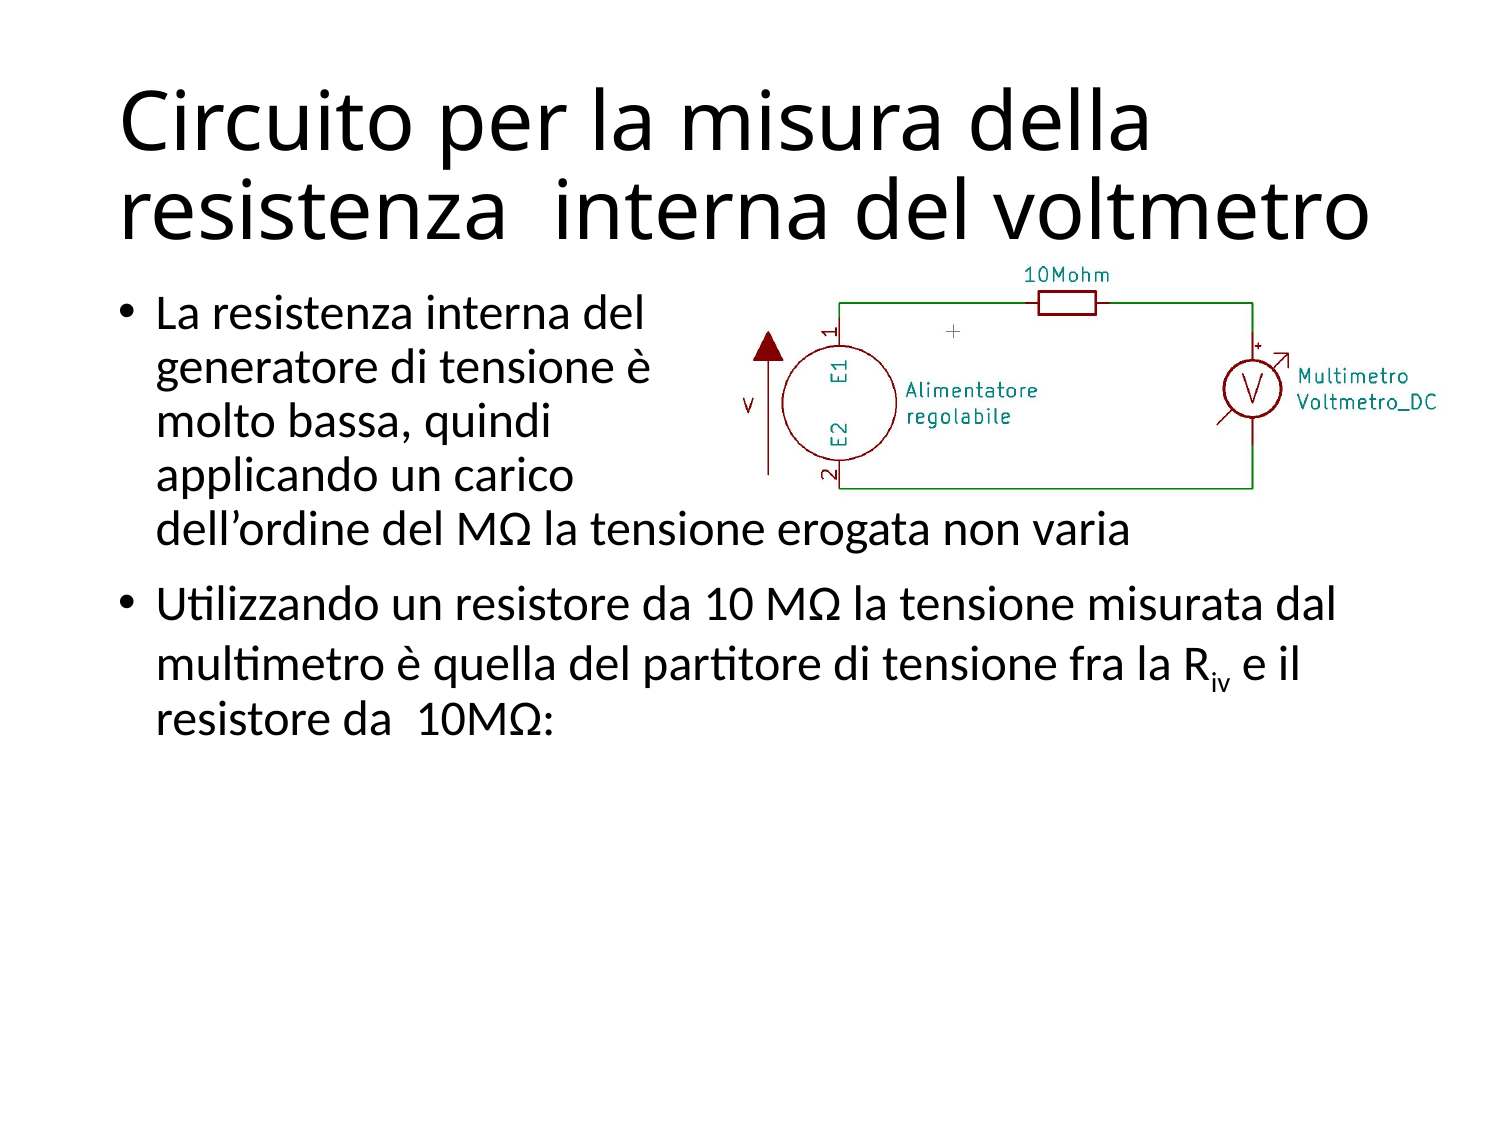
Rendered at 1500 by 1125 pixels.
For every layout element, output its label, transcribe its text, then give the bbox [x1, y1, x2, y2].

title Circuito per la misura della resistenza interna del voltmetro [103, 59, 1397, 278]
picture [742, 250, 1449, 510]
